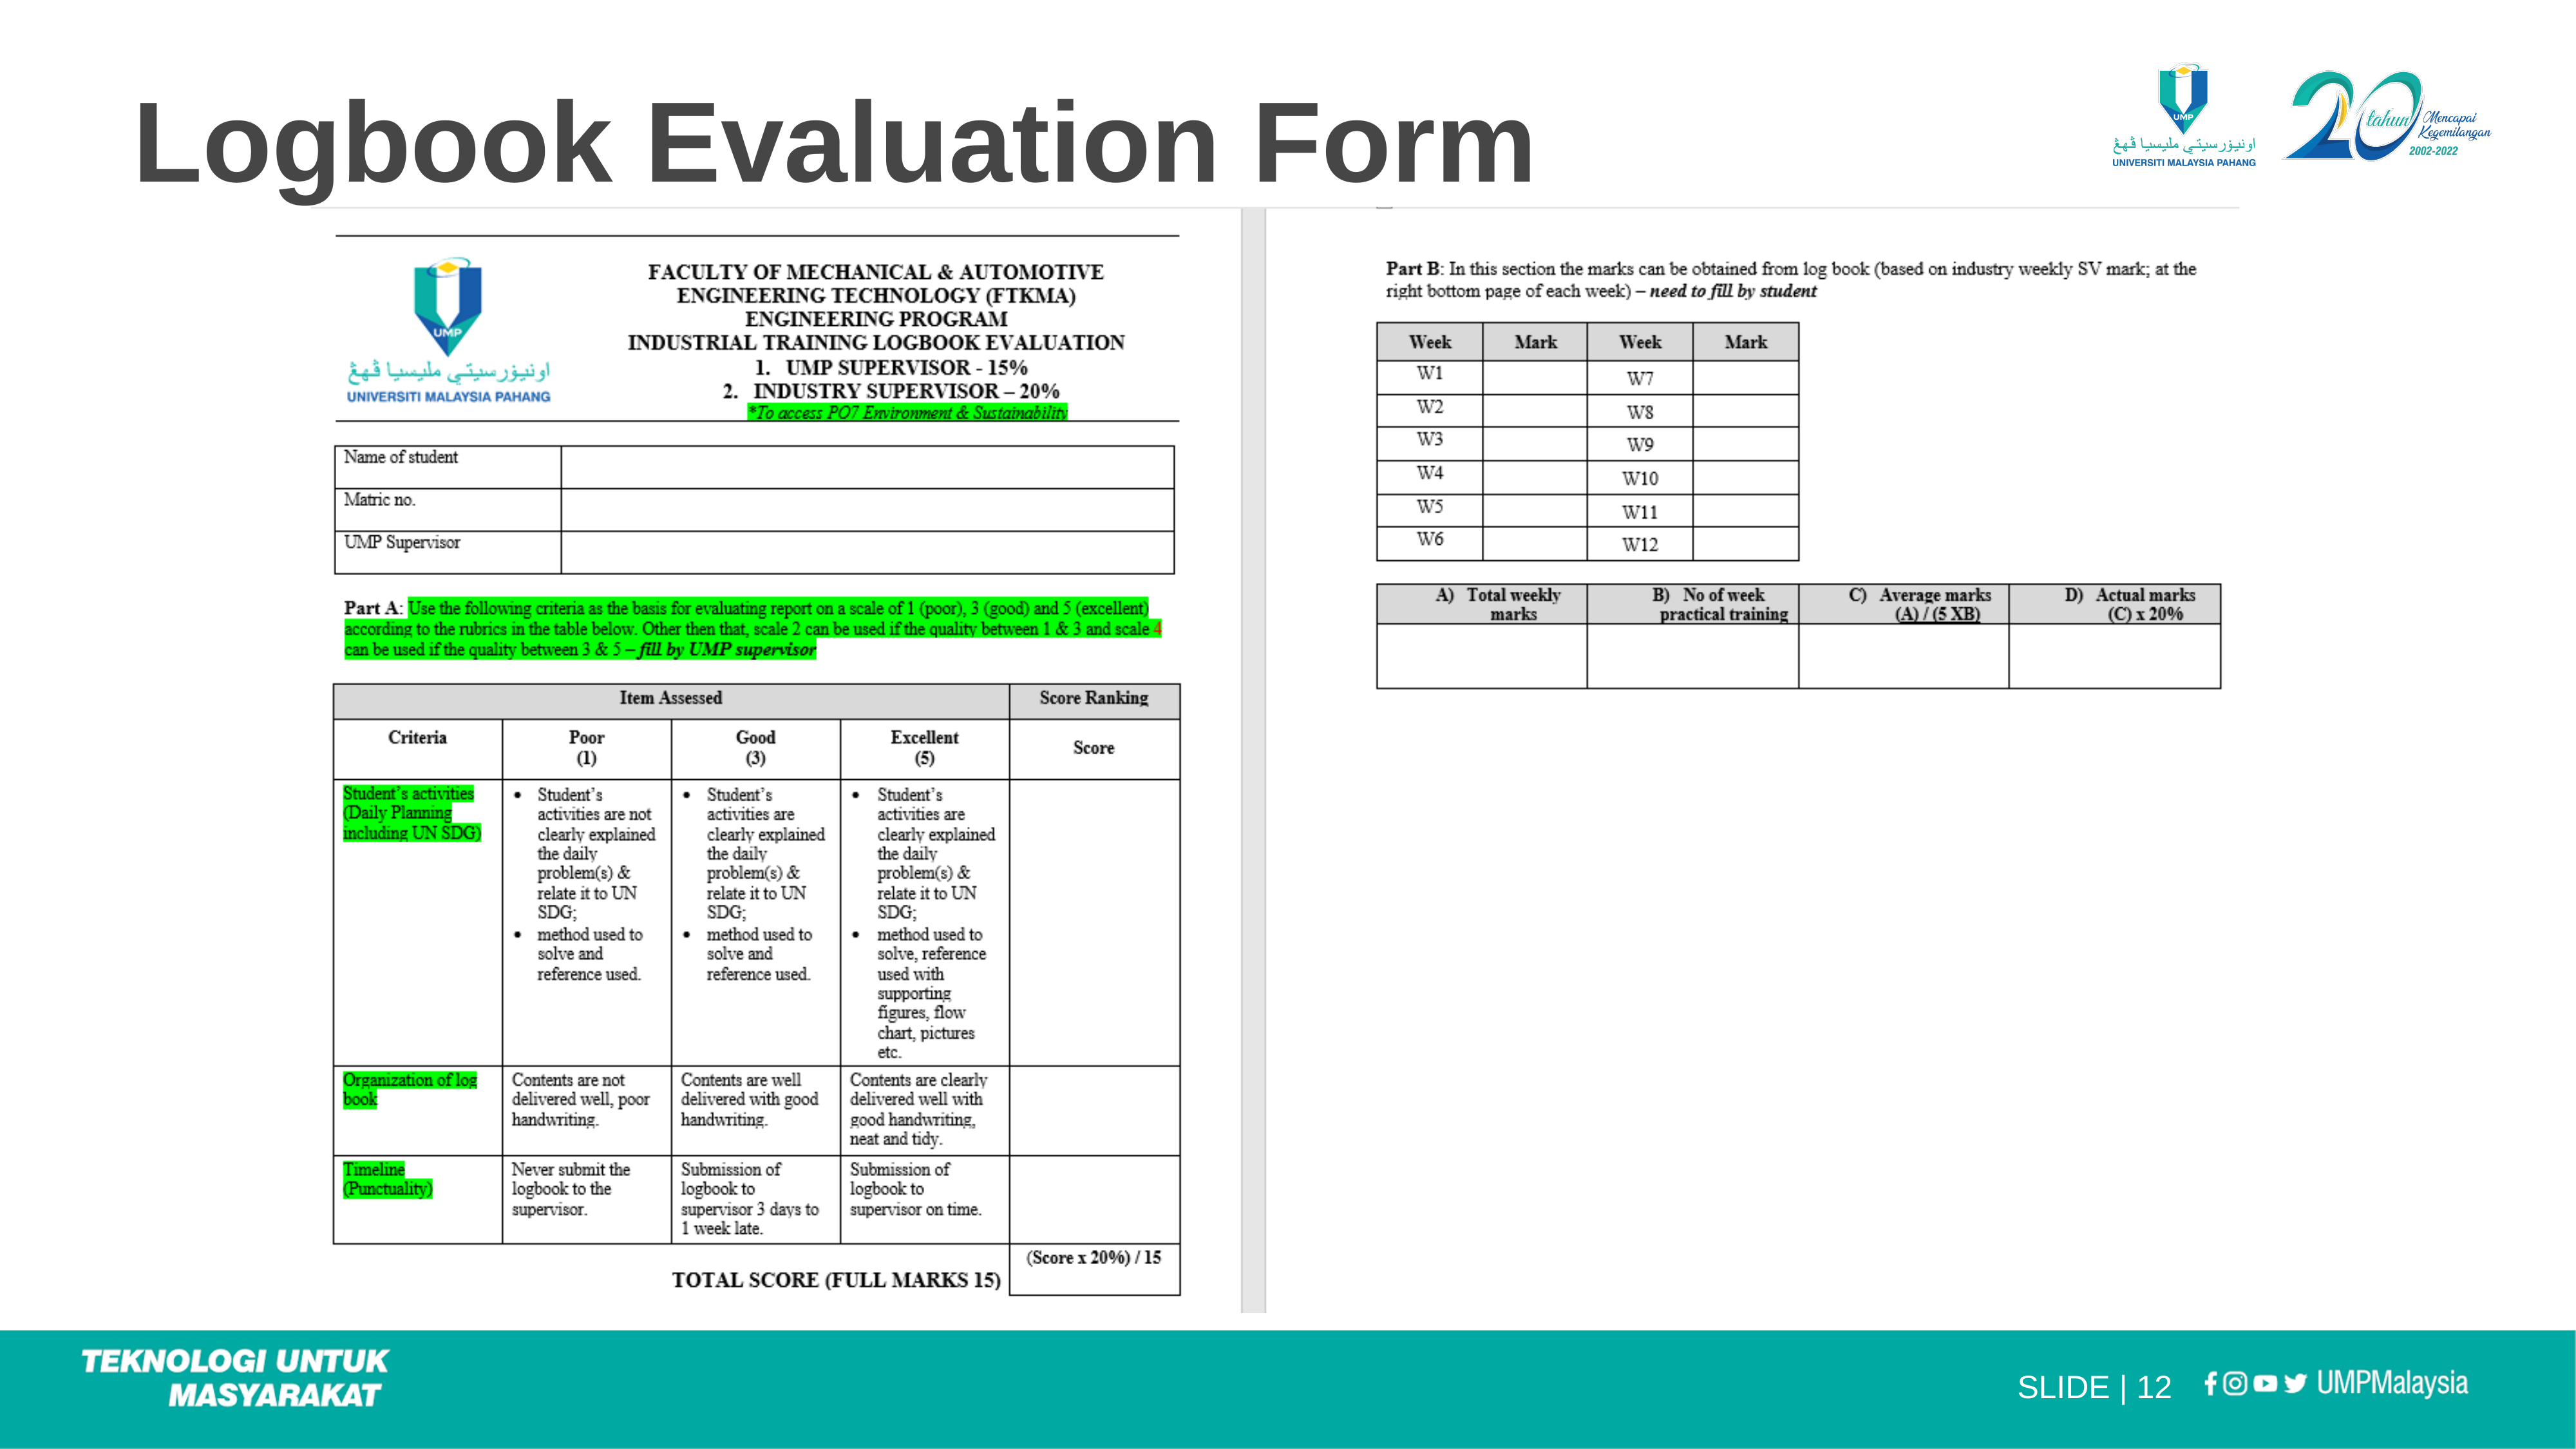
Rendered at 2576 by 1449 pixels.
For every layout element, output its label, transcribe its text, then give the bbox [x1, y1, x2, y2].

picture [0, 0, 2576, 1449]
title Logbook Evaluation Form [127, 55, 1550, 209]
